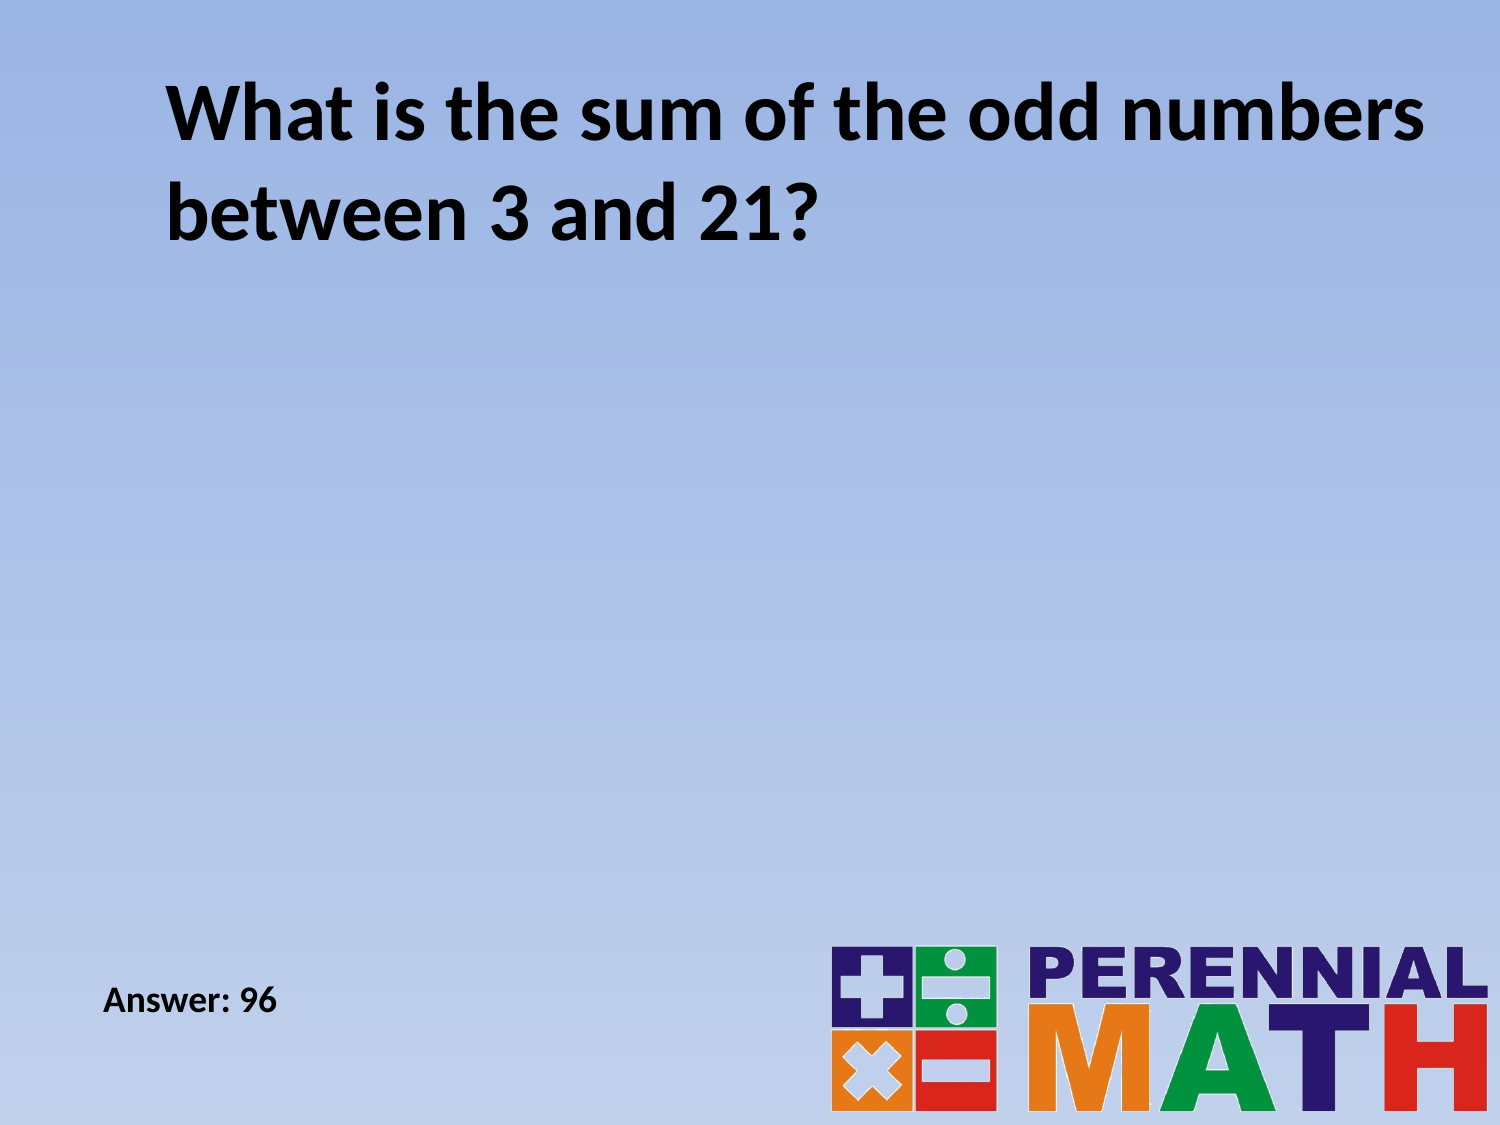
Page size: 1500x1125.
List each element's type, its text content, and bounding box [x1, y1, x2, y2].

text_box Answer: 96 [88, 967, 293, 1028]
picture [822, 933, 1500, 1117]
subtitle What is the sum of the odd numbers between 3 and 21? [150, 50, 1450, 1025]
